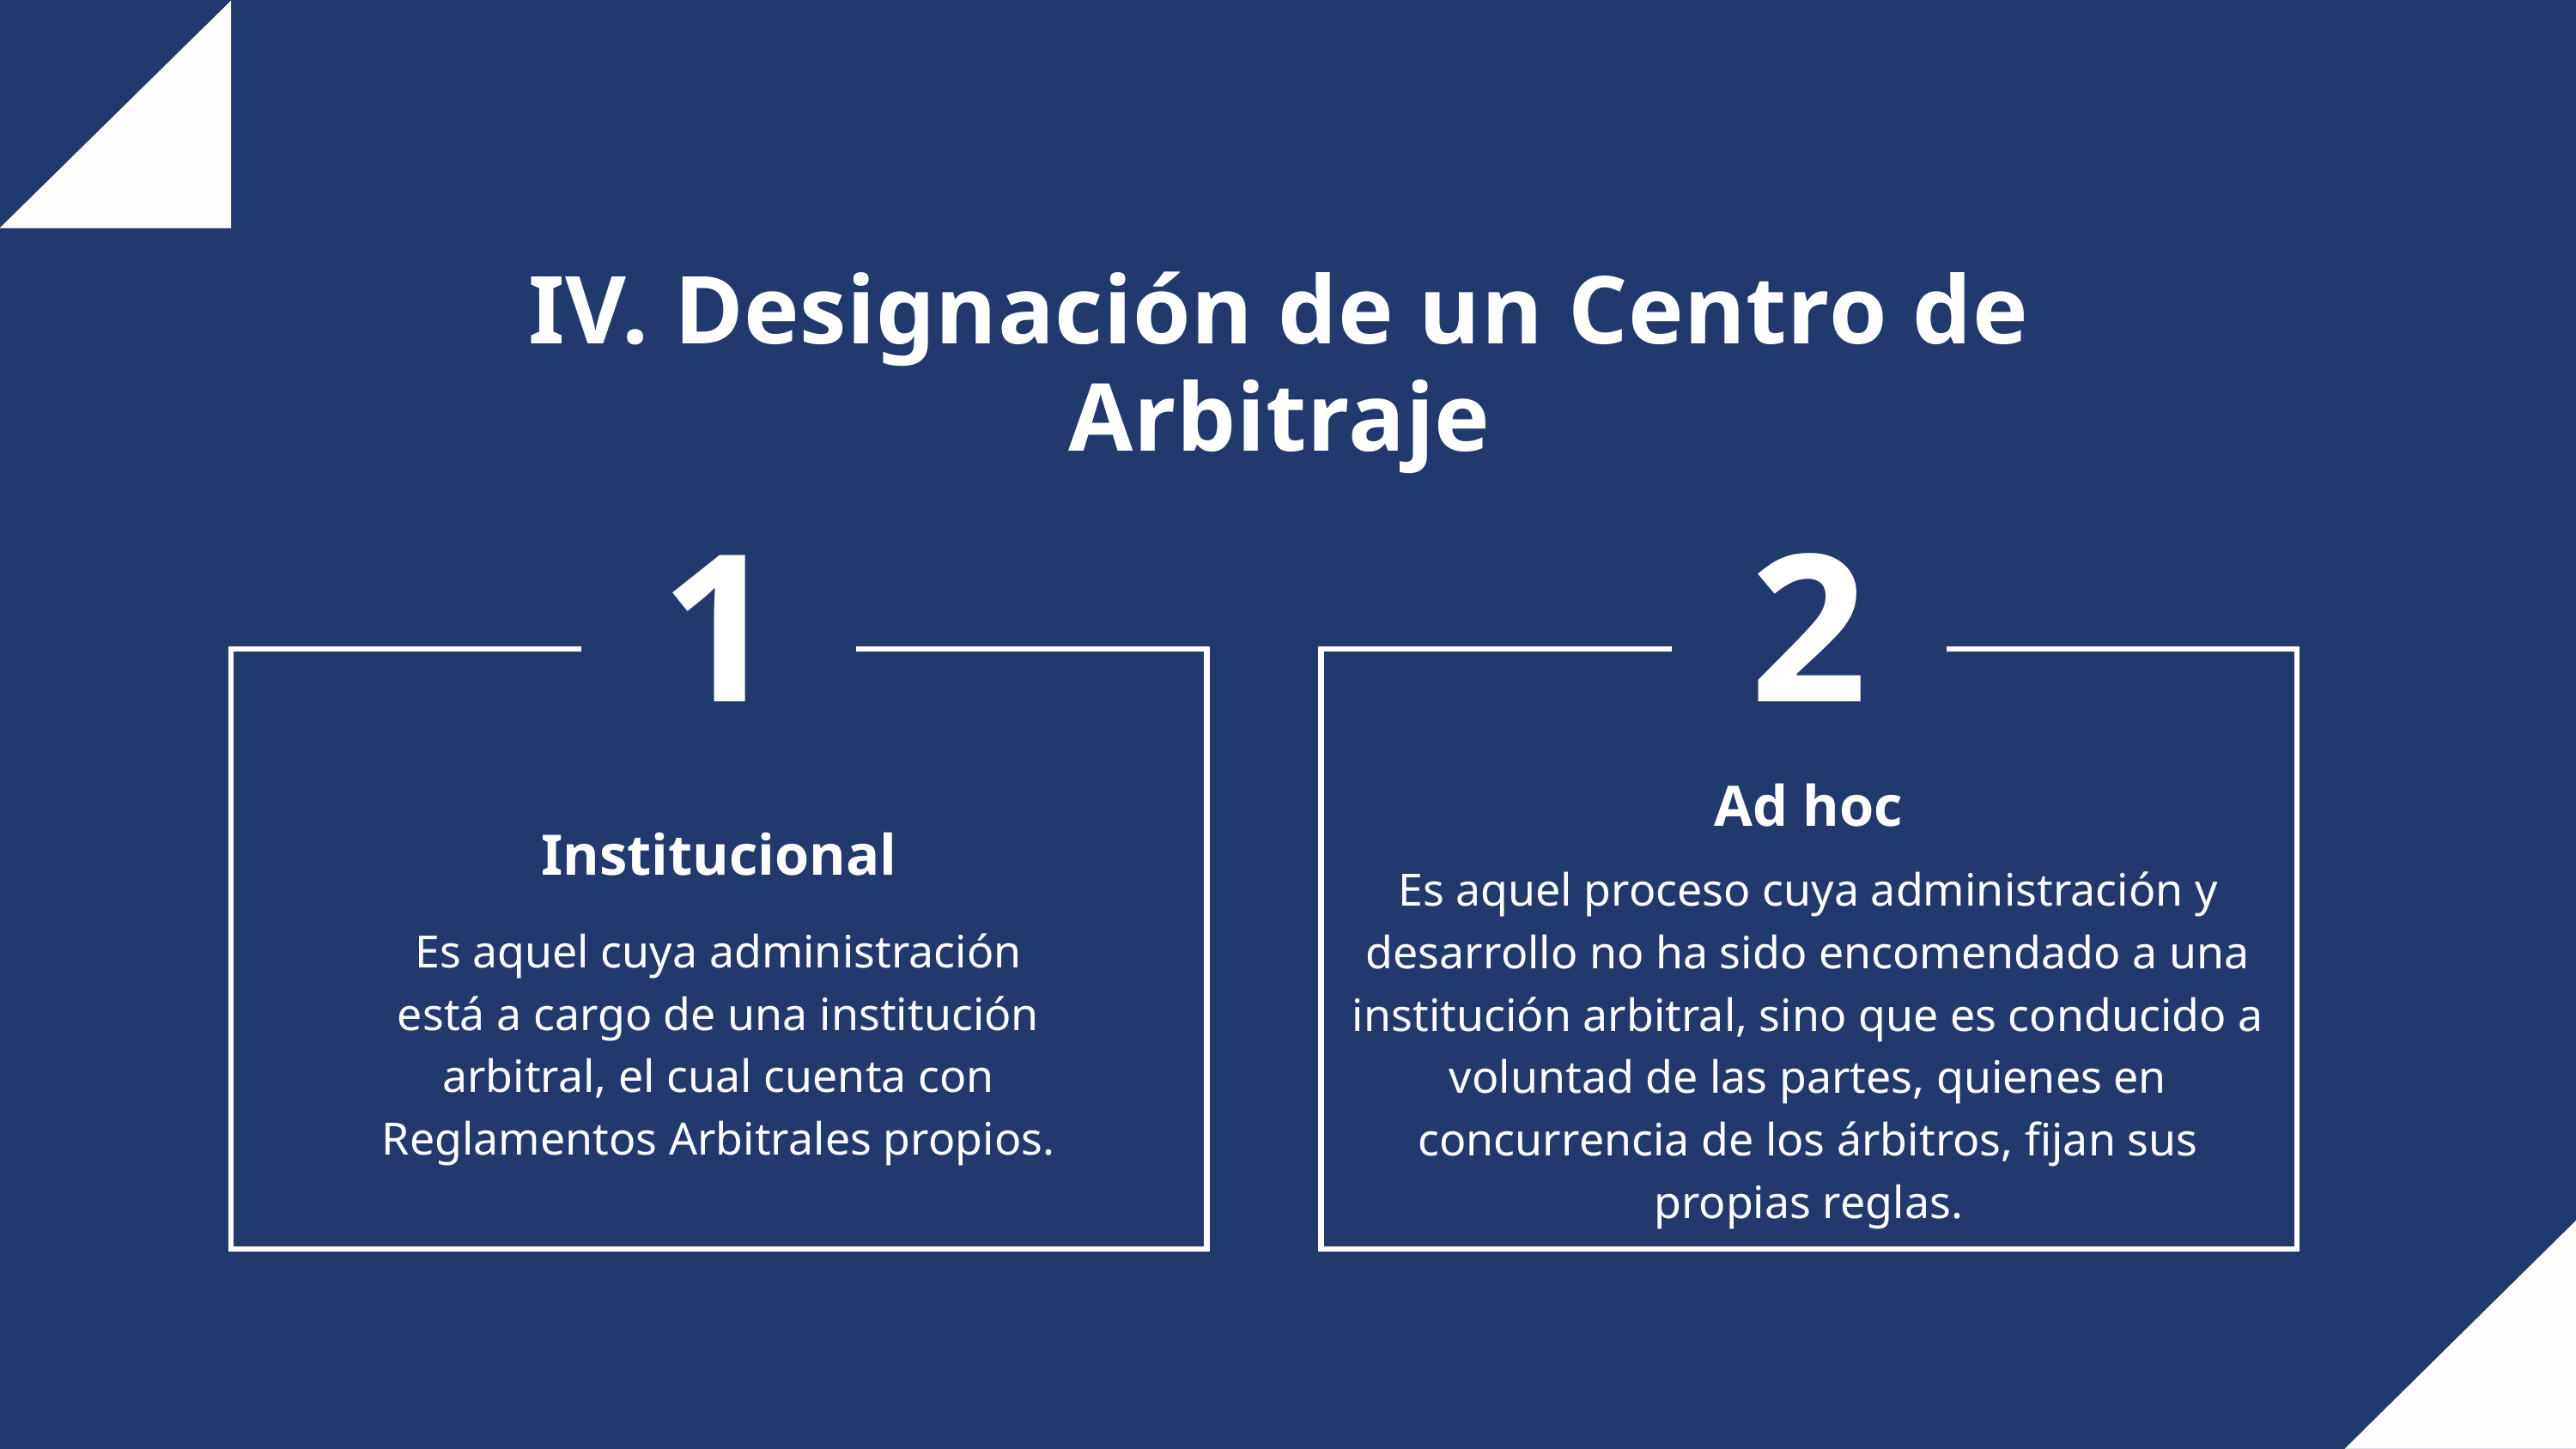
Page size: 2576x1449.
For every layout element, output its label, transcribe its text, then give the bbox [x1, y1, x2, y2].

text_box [581, 480, 857, 818]
text_box IV. Designación de un Centro de Arbitraje [323, 255, 2237, 470]
text_box [2344, 1220, 2576, 1449]
text_box [0, 0, 232, 228]
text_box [230, 648, 1207, 1249]
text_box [1321, 648, 2297, 1249]
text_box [1671, 480, 1947, 818]
